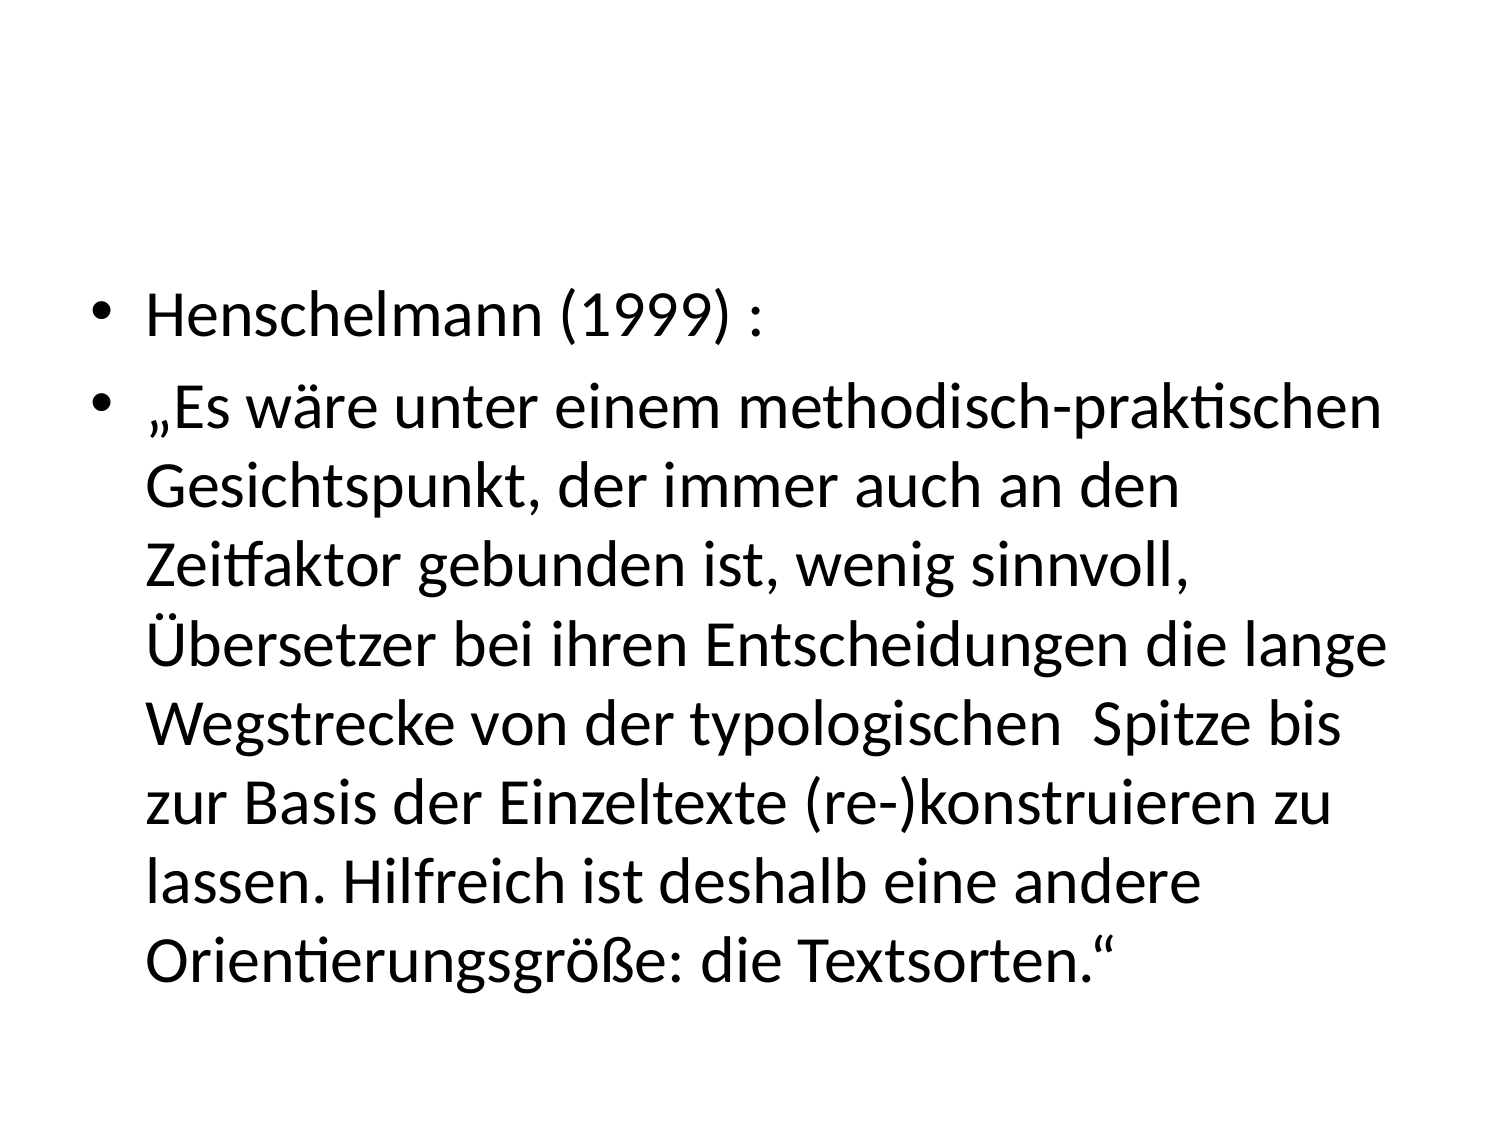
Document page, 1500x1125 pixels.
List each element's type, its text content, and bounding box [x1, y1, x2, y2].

list Henschelmann (1999) : „Es wäre unter einem methodisch-praktischen Gesichtspunkt, der immer auch an den Zeitfaktor gebunden ist, wenig sinnvoll, Übersetzer bei ihren Entscheidungen die lange Wegstrecke von der typologischen Spitze bis zur Basis der Einzeltexte (re-)konstruieren zu lassen. Hilfreich ist deshalb eine andere Orientierungsgröße: die Textsorten.“ [75, 262, 1425, 1005]
